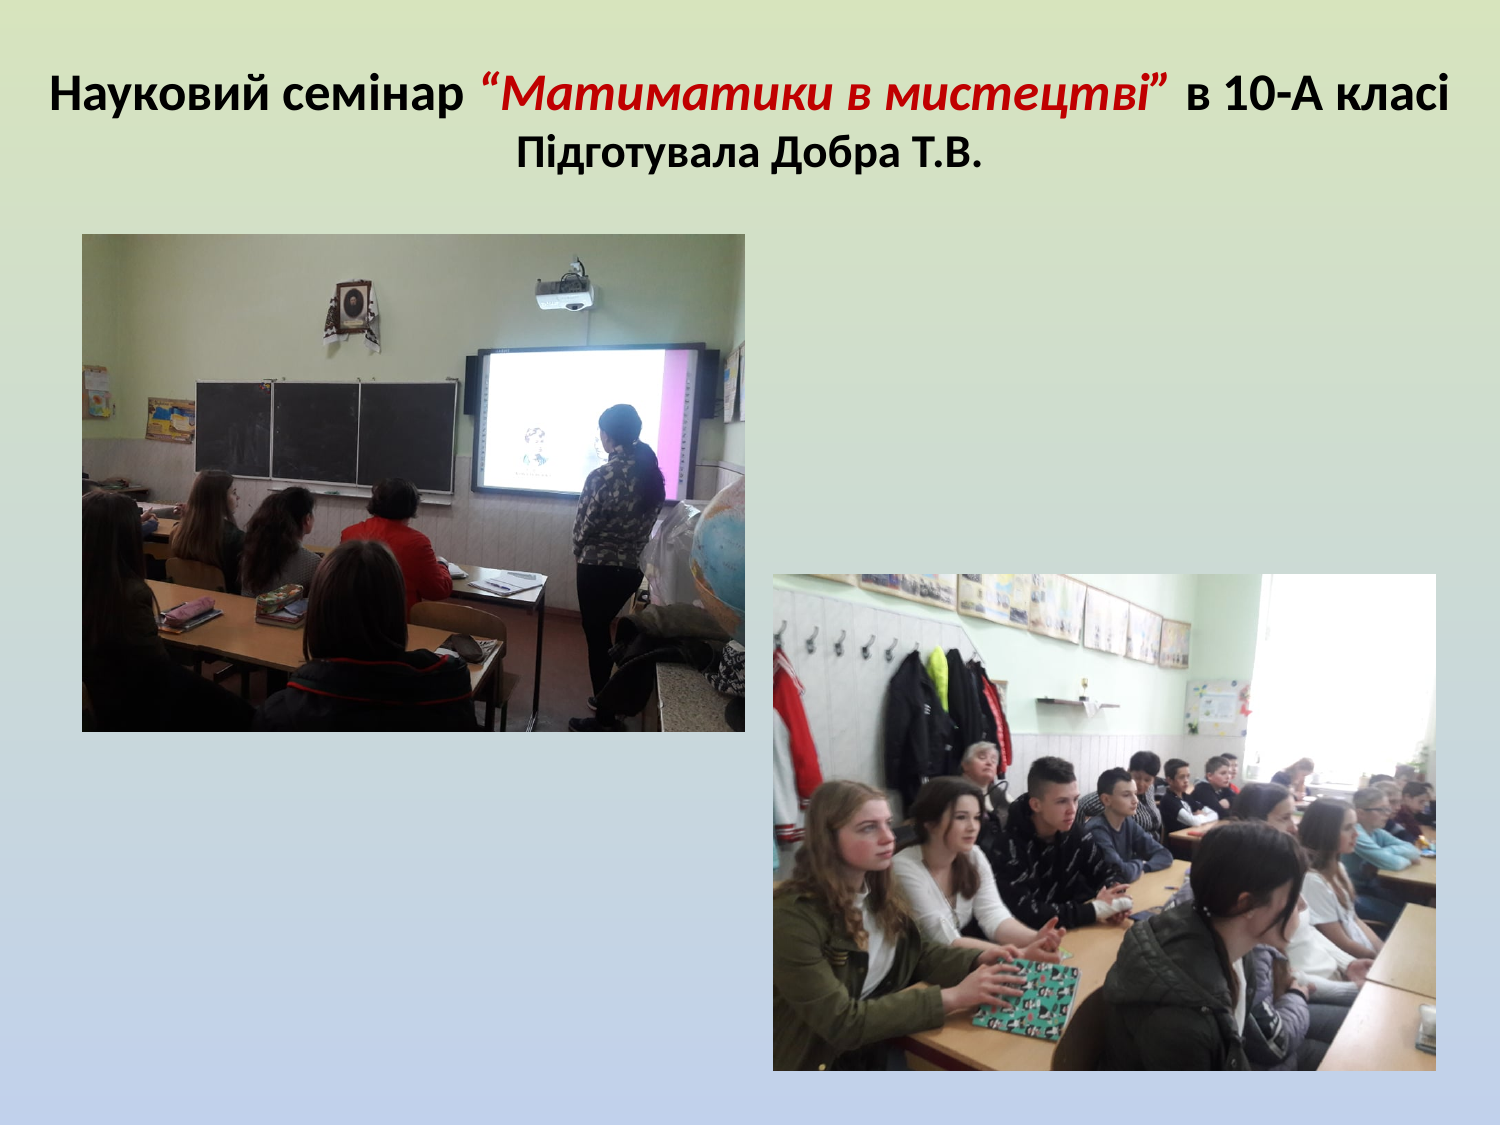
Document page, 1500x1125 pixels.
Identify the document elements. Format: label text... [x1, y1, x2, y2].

title Науковий семінар “Матиматики в мистецтві” в 10-А класі Підготувала Добра Т.В. [23, 23, 1477, 211]
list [773, 573, 1437, 1072]
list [81, 234, 745, 732]
